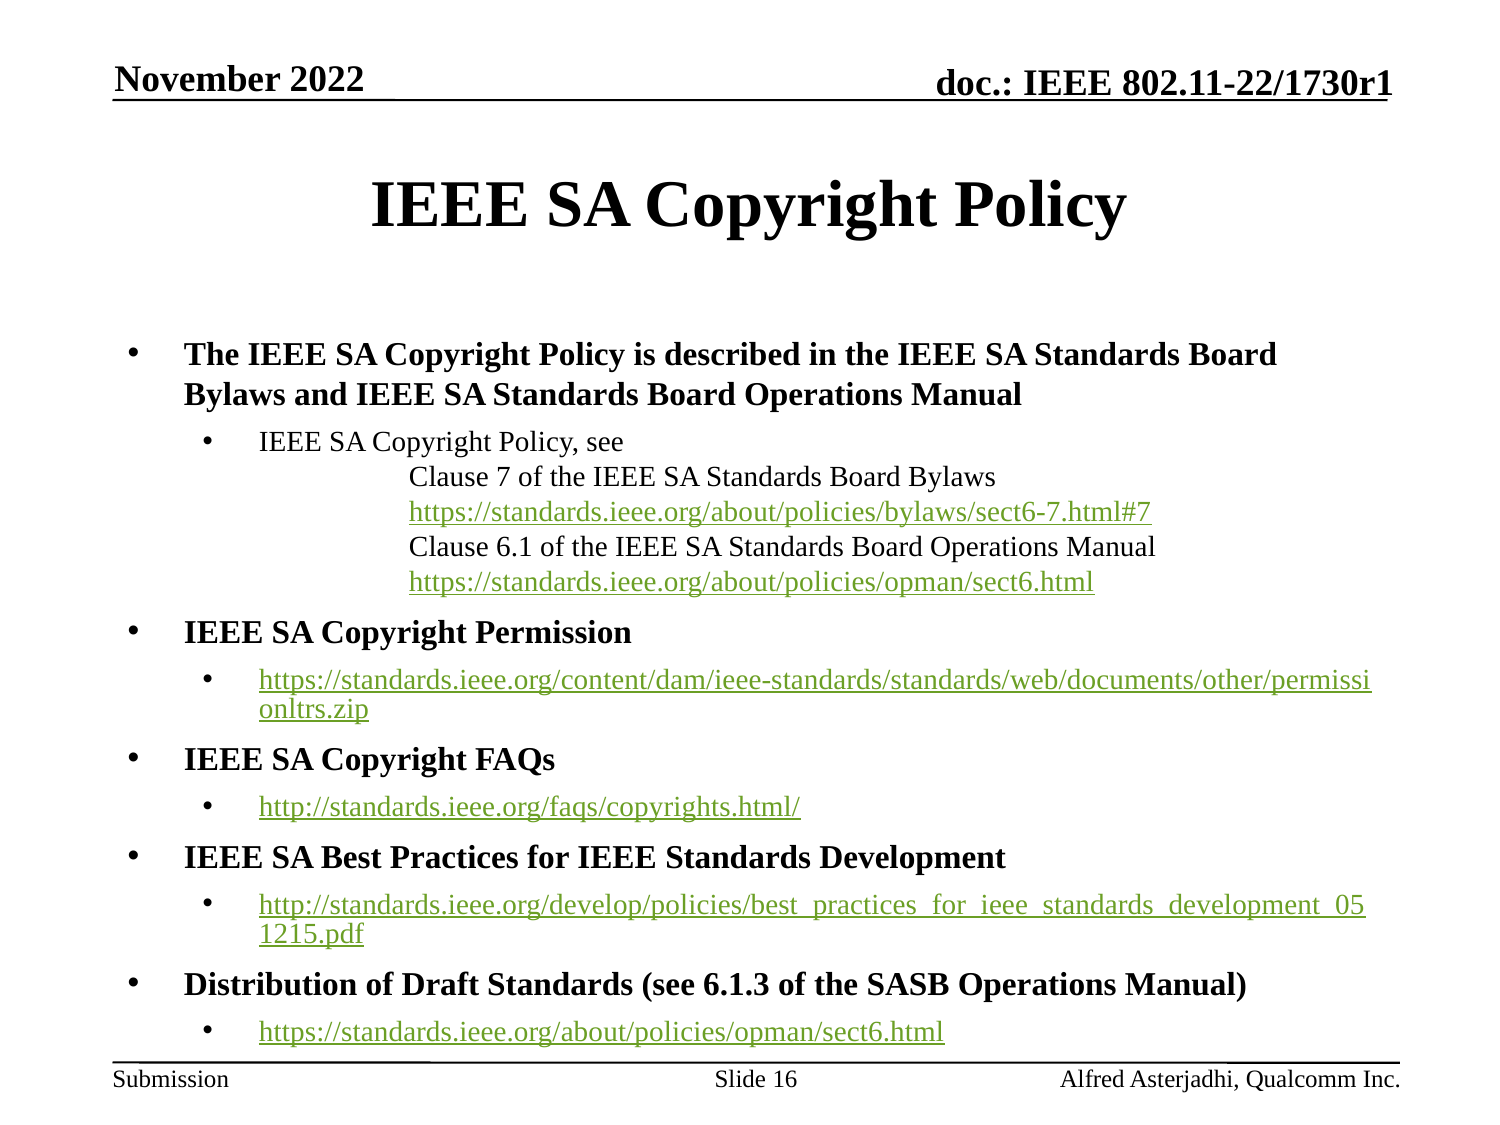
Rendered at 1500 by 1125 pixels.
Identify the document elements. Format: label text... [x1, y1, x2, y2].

title IEEE SA Copyright Policy [112, 112, 1388, 288]
footer Alfred Asterjadhi, Qualcomm Inc. [878, 1061, 1402, 1093]
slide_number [114, 54, 423, 100]
list The IEEE SA Copyright Policy is described in the IEEE SA Standards Board Bylaws and IEEE SA Standards Board Operations Manual IEEE SA Copyright Policy, see Clause 7 of the IEEE SA Standards Board Bylaws https://standards.ieee.org/about/policies/bylaws/sect6-7.html#7 Clause 6.1 of the IEEE SA Standards Board Operations Manual https://standards.ieee.org/about/policies/opman/sect6.html IEEE SA Copyright Permission https://standards.ieee.org/content/dam/ieee-standards/standards/web/documents/other/permissionltrs.zip IEEE SA Copyright FAQs http://standards.ieee.org/faqs/copyrights.html/ IEEE SA Best Practices for IEEE Standards Development http://standards.ieee.org/develop/policies/best_practices_for_ieee_standards_development_051215.pdf Distribution of Draft Standards (see 6.1.3 of the SASB Operations Manual) https://standards.ieee.org/about/policies/opman/sect6.html [112, 324, 1388, 1063]
slide_number Slide 16 [712, 1061, 800, 1123]
